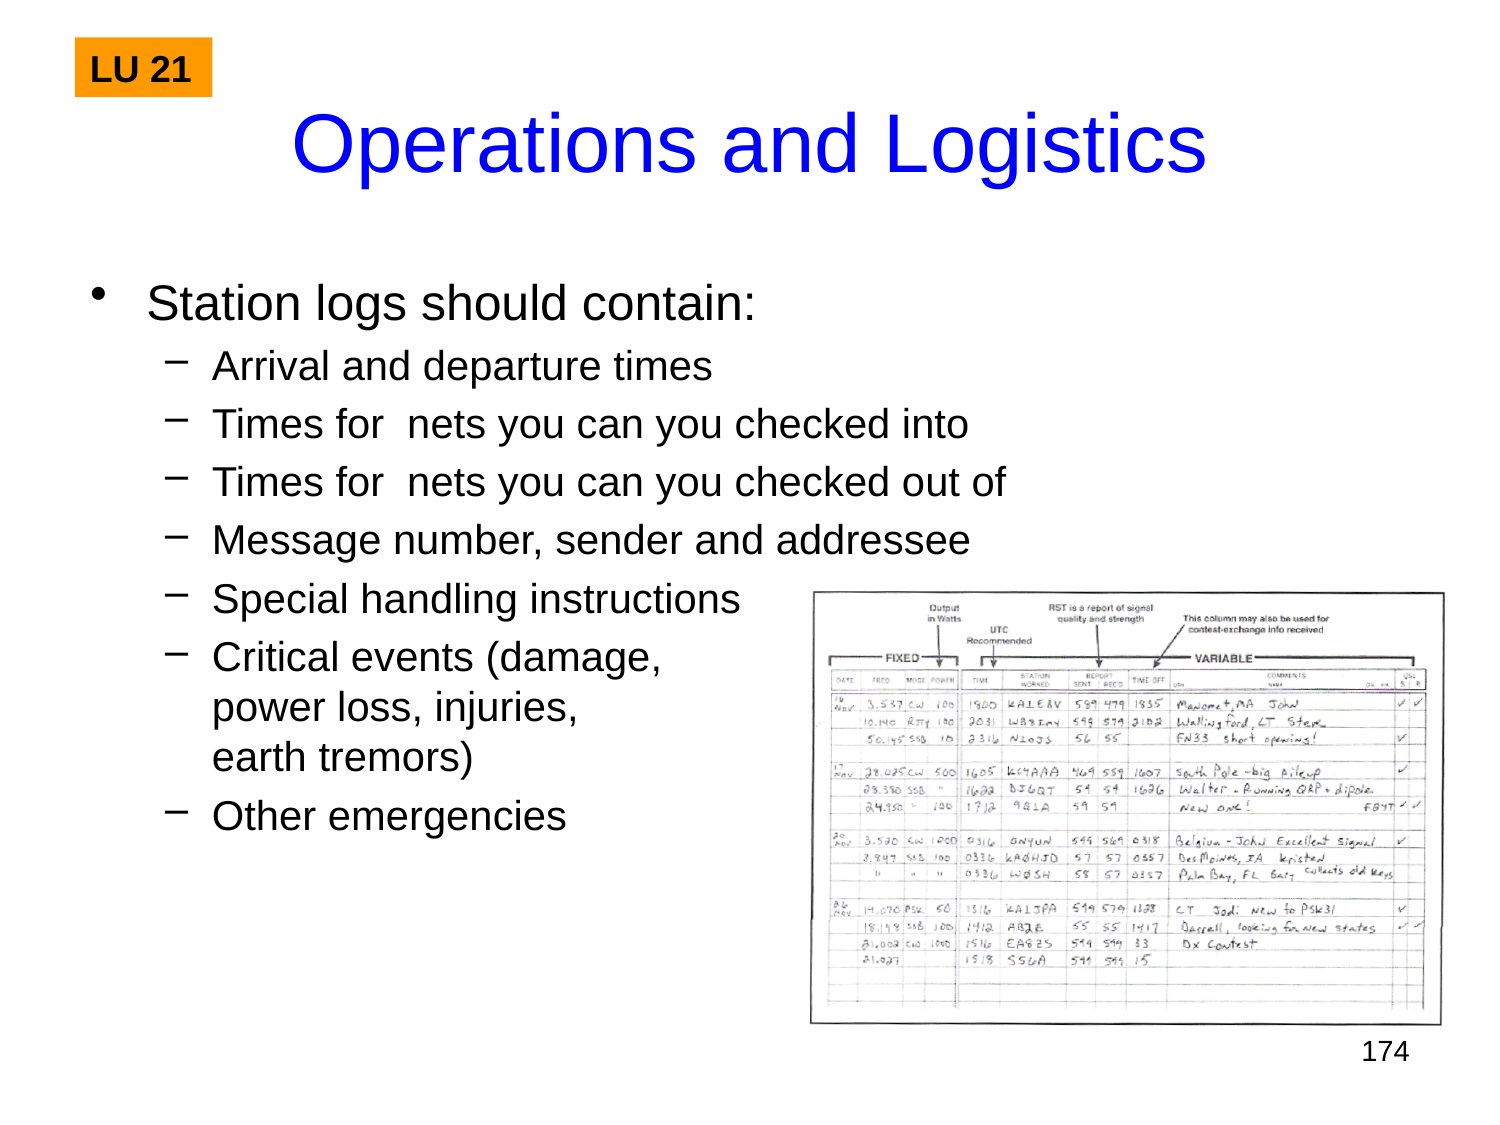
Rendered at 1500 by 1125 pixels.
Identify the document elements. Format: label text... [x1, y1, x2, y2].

slide_number 174 [1074, 1044, 1426, 1103]
text_box LU 21 [74, 37, 213, 98]
list Station logs should contain: Arrival and departure times Times for nets you can you checked into Times for nets you can you checked out of Message number, sender and addressee Special handling instructions Critical events (damage, power loss, injuries, earth tremors) Other emergencies [74, 262, 1426, 1006]
picture [804, 574, 1455, 1036]
title Operations and Logistics [74, 44, 1426, 233]
